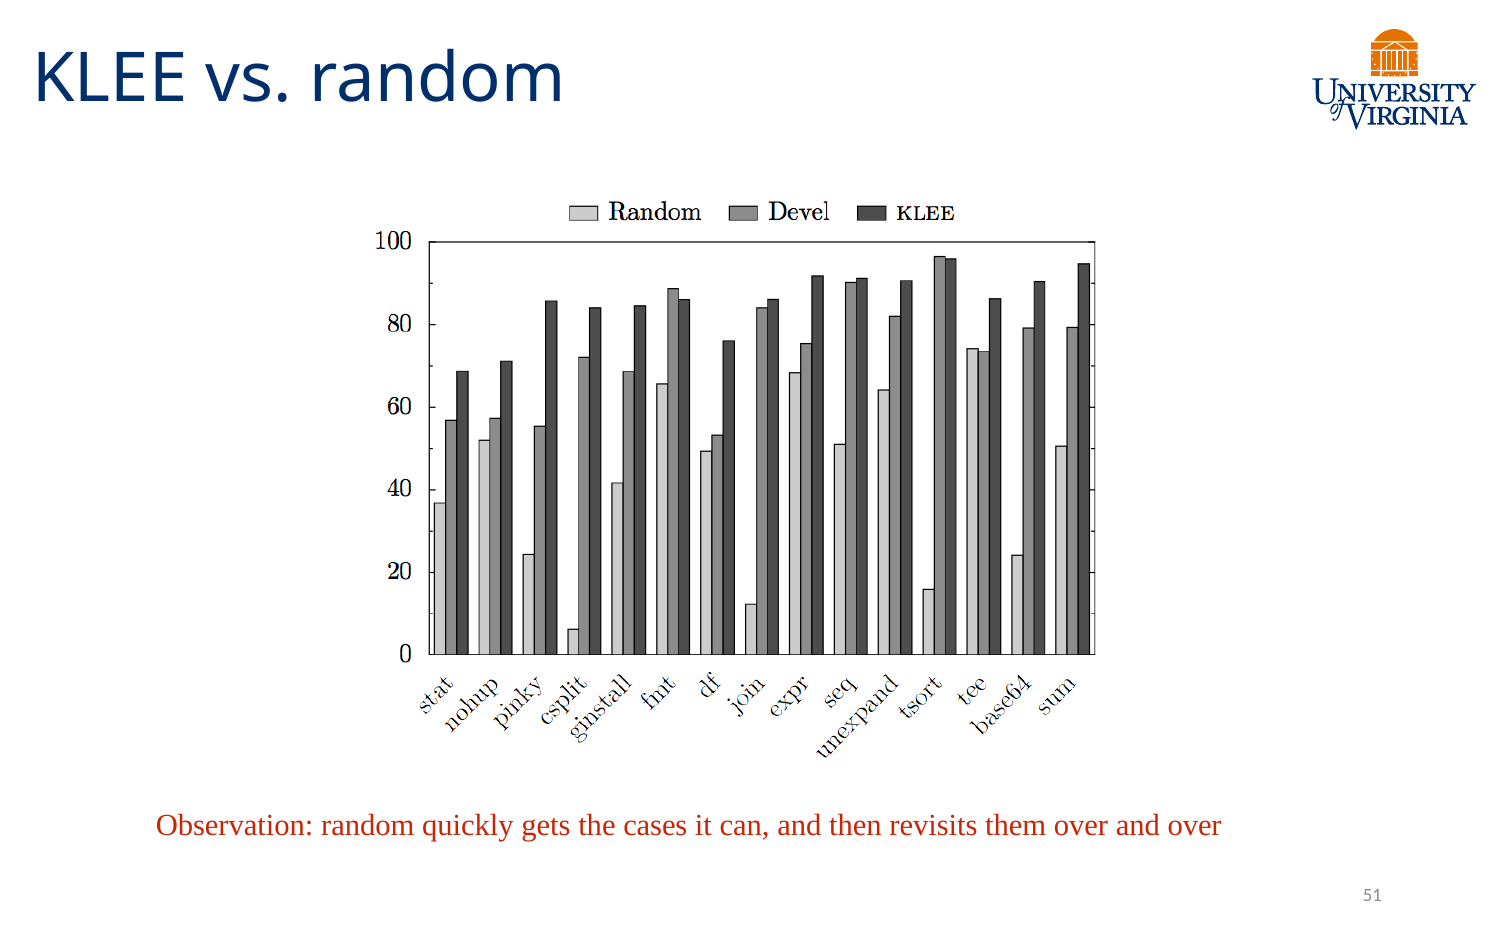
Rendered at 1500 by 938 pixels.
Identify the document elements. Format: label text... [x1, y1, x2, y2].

slide_number 51 [1059, 868, 1397, 919]
picture [360, 190, 1104, 765]
text_box Observation: random quickly gets the cases it can, and then revisits them over and over [150, 800, 1228, 847]
title KLEE vs. random [17, 14, 1297, 145]
